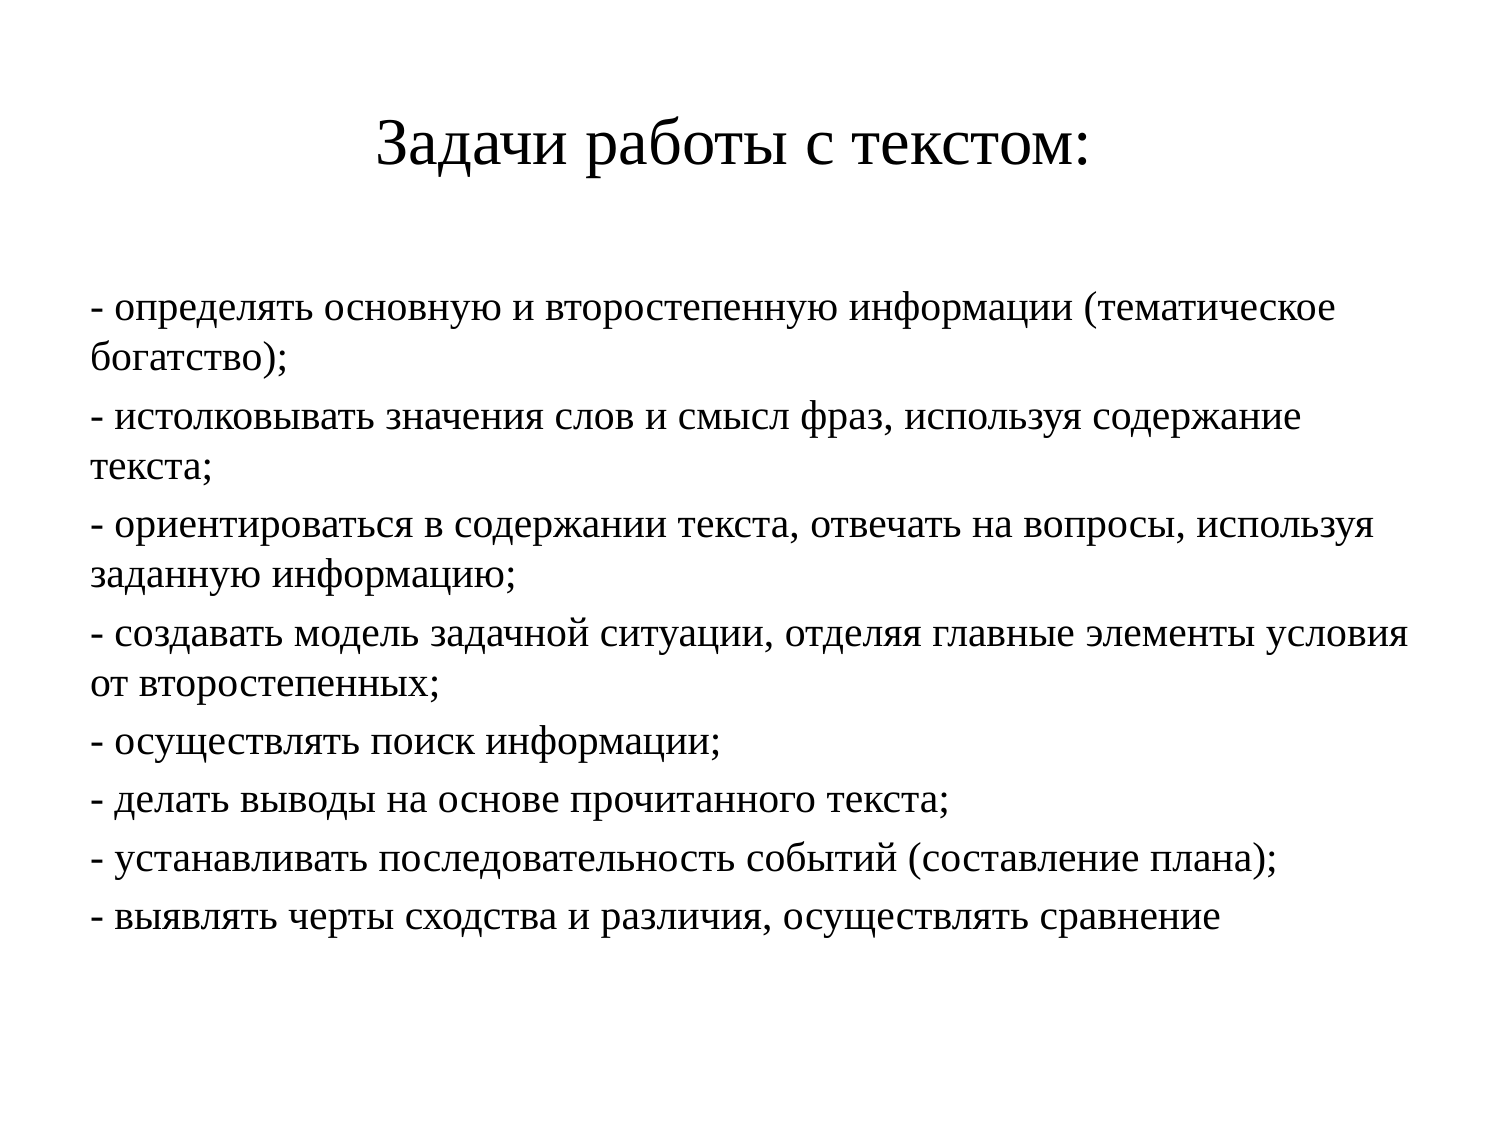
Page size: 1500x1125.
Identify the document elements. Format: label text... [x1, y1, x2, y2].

list Задачи работы с текстом: - определять основную и второстепенную информации (тематическое богатство); - истолковывать значения слов и смысл фраз, используя содержание текста; - ориентироваться в содержании текста, отвечать на вопросы, используя заданную информацию; - создавать модель задачной ситуации, отделяя главные элементы условия от второстепенных; - осуществлять поиск информации; - делать выводы на основе прочитанного текста; - устанавливать последовательность событий (составление плана); - выявлять черты сходства и различия, осуществлять сравнение [74, 89, 1426, 1006]
